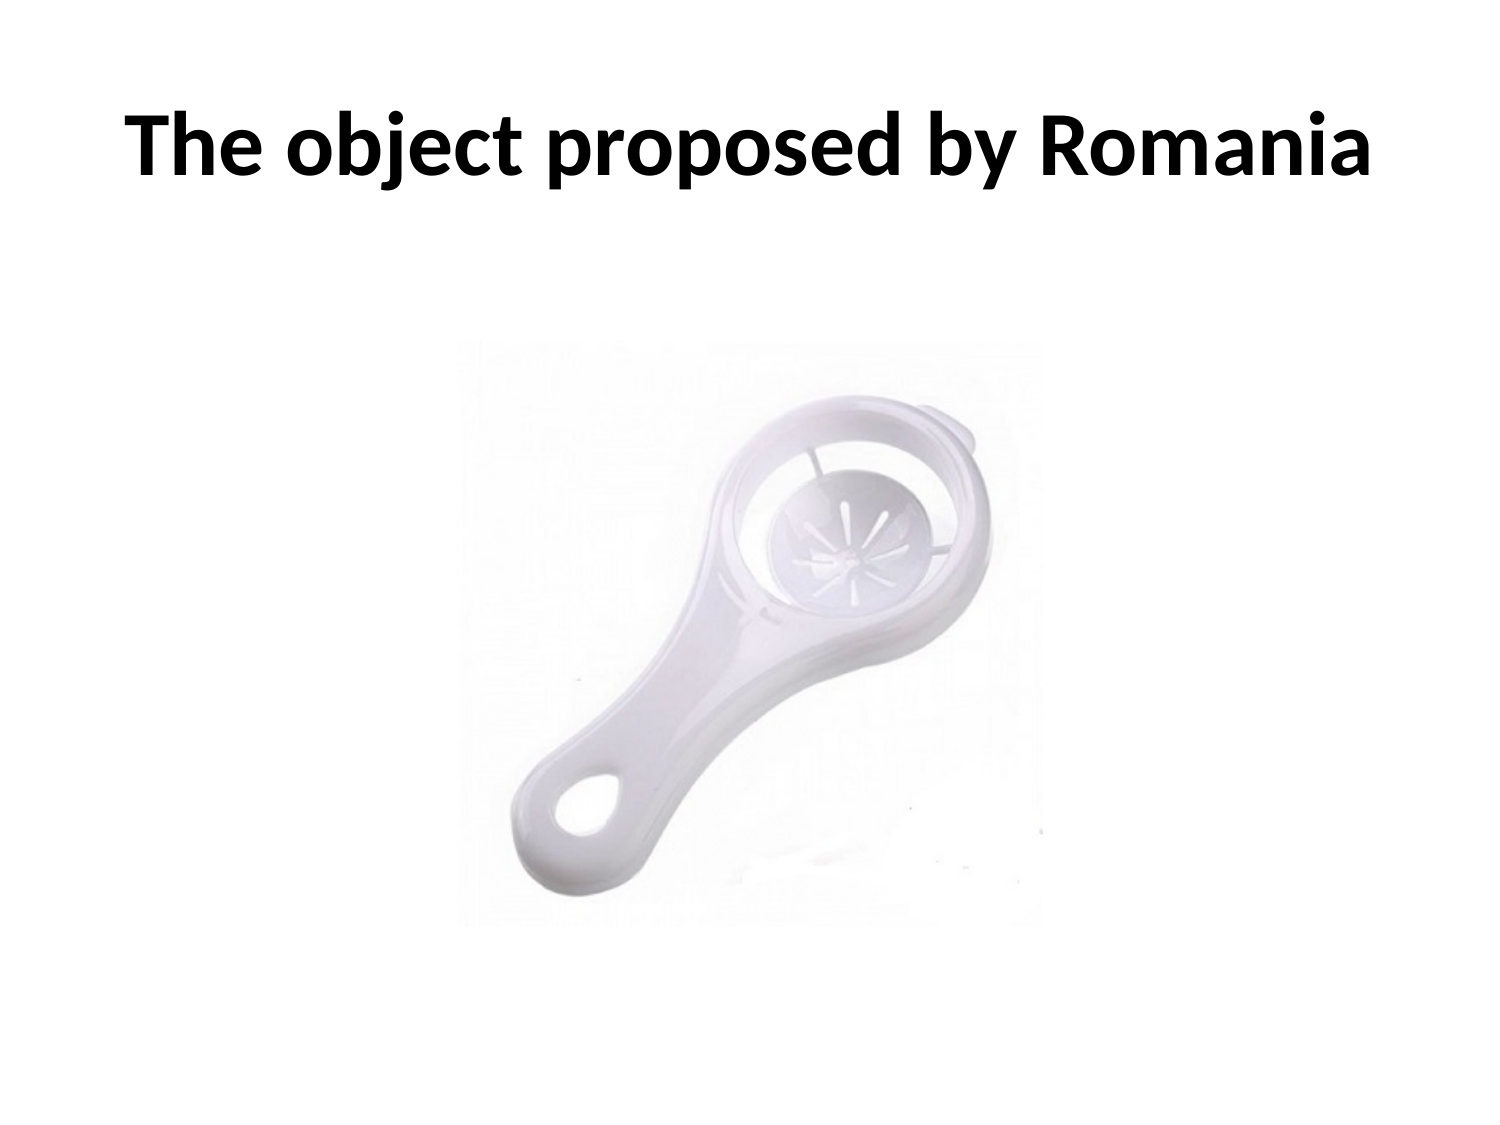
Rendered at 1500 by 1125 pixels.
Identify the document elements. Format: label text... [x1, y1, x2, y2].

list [456, 340, 1044, 927]
title The object proposed by Romania [75, 45, 1425, 233]
